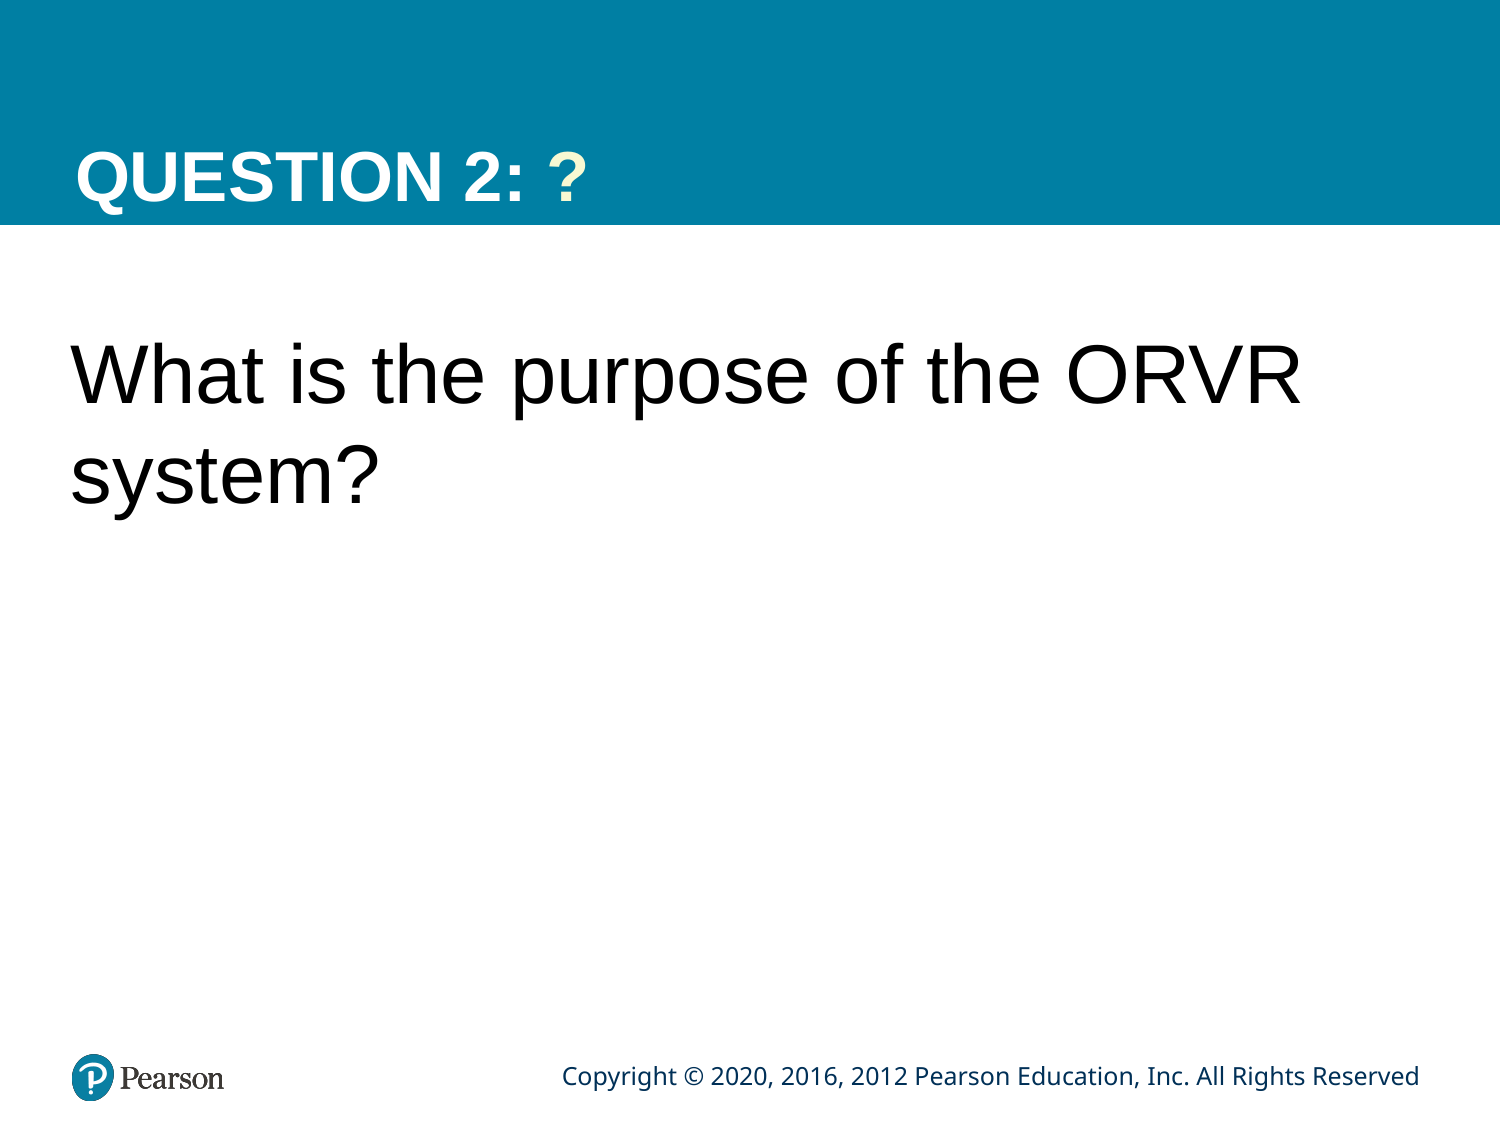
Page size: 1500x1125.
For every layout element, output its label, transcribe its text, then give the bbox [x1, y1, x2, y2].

picture [98, 1054, 224, 1101]
picture [72, 1088, 83, 1101]
picture [72, 1054, 87, 1070]
picture [80, 1063, 106, 1088]
title QUESTION 2: ? [75, 35, 1425, 216]
text_box What is the purpose of the ORVR system? [56, 312, 1457, 528]
